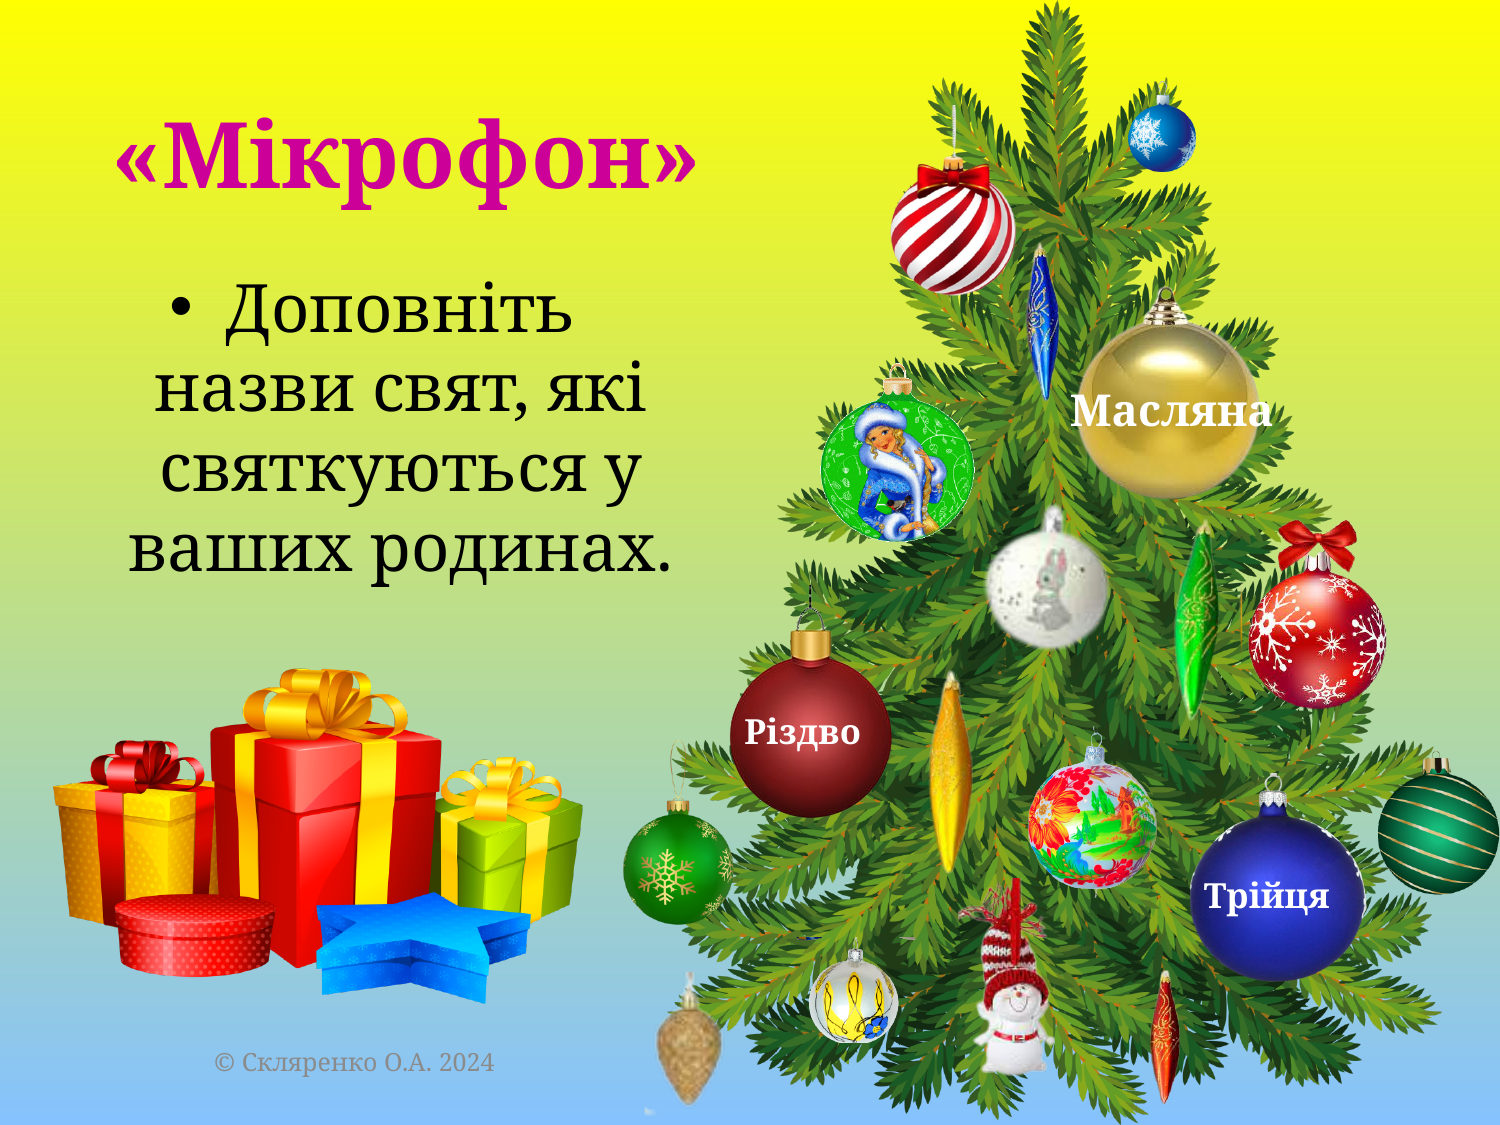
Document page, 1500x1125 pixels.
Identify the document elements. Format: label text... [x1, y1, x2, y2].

footer © Скляренко О.А. 2024 [117, 1031, 593, 1092]
title «Мікрофон» [16, 58, 662, 247]
list Доповніть назви свят, які святкуються у ваших родинах. [46, 257, 662, 680]
picture [620, 0, 1500, 1125]
picture [46, 664, 589, 1008]
